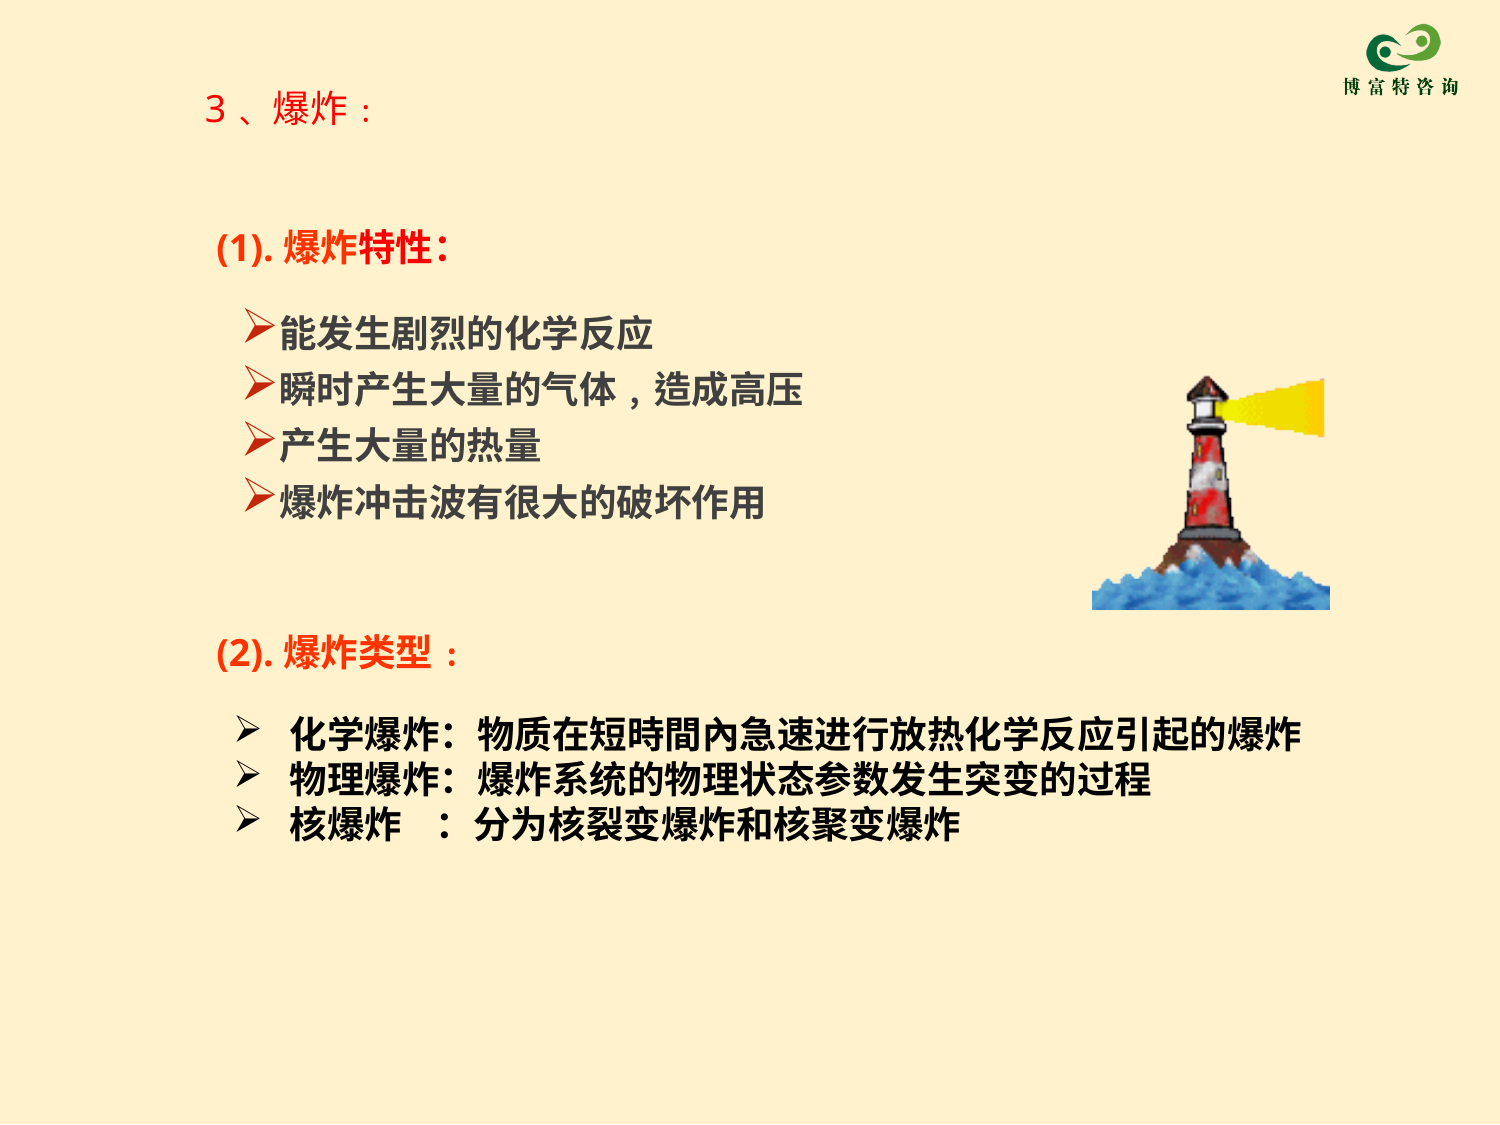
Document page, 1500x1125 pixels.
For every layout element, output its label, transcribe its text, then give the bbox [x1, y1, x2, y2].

text_box (2).爆炸类型﹕ [201, 621, 486, 682]
text_box 3﹑爆炸﹕ [190, 78, 401, 138]
picture [0, 0, 1500, 1125]
text_box 化学爆炸：物质在短時間內急速进行放热化学反应引起的爆炸 物理爆炸：爆炸系统的物理状态参数发生突变的过程 核爆炸 ：分为核裂变爆炸和核聚变爆炸 [218, 704, 1365, 965]
text_box (1).爆炸特性： [201, 207, 486, 277]
text_box 能发生剧烈的化学反应 瞬时产生大量的气体﹐造成高压 产生大量的热量 爆炸冲击波有很大的破坏作用 [218, 302, 1034, 563]
